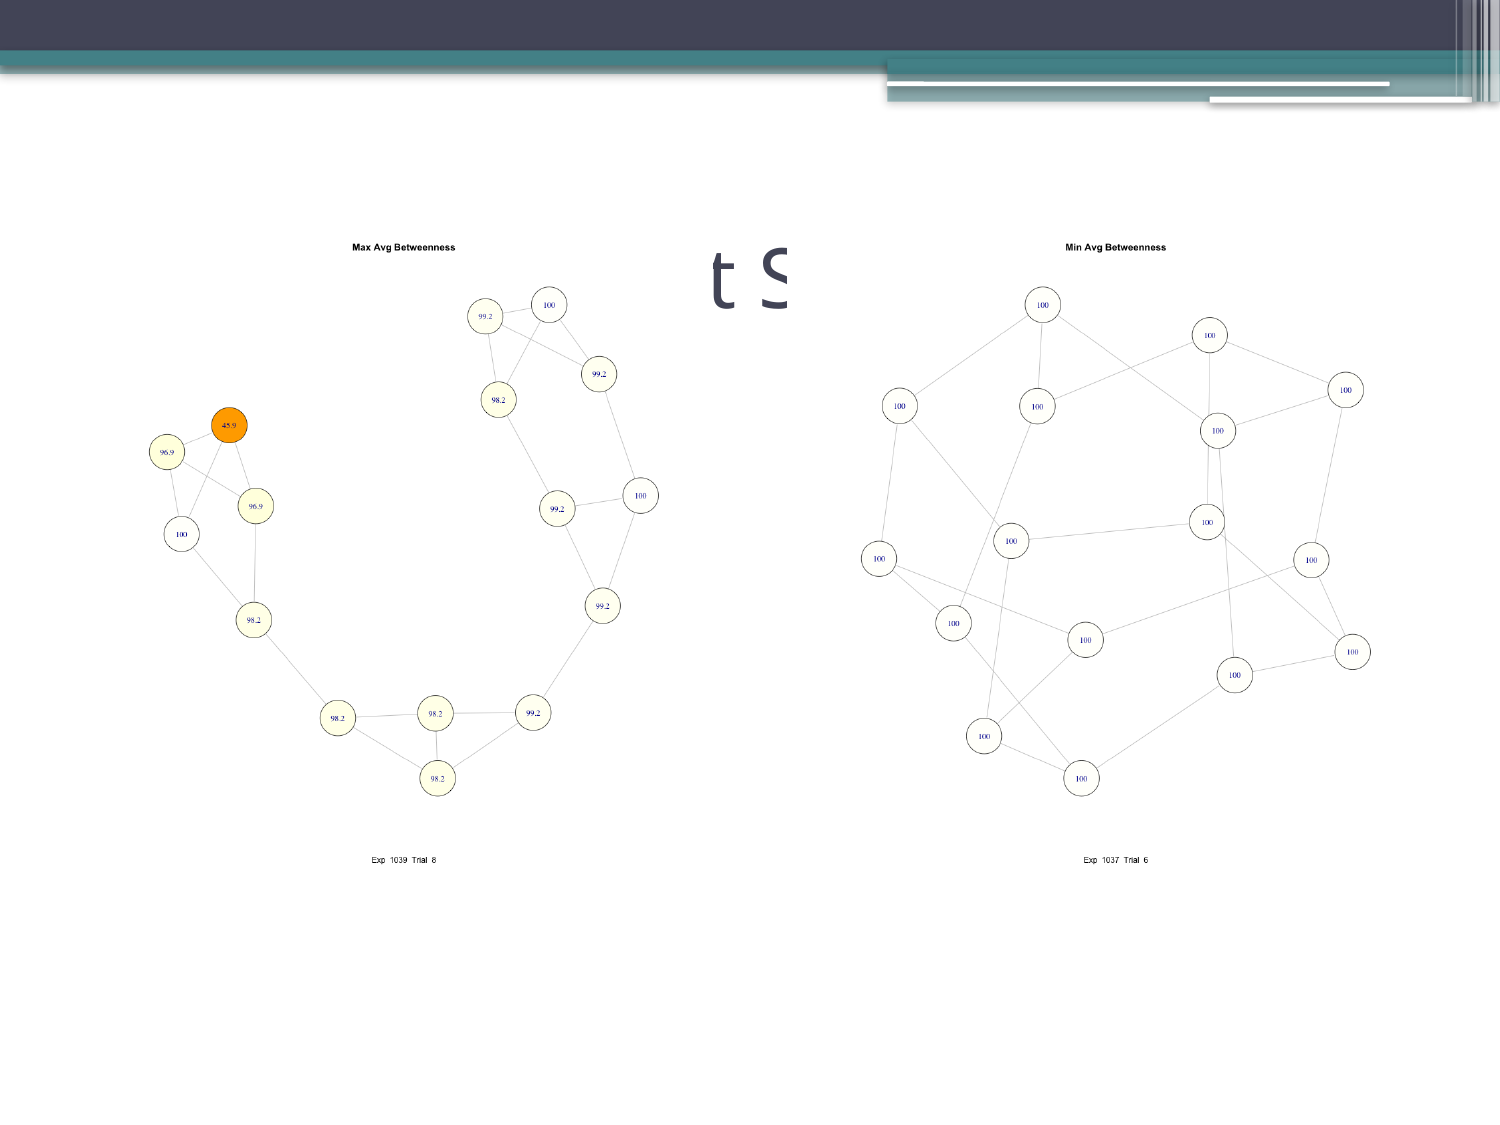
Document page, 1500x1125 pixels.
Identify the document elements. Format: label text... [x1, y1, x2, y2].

title Diffusion of Best Solution [75, 187, 1425, 363]
picture [74, 226, 713, 865]
picture [787, 226, 1426, 865]
